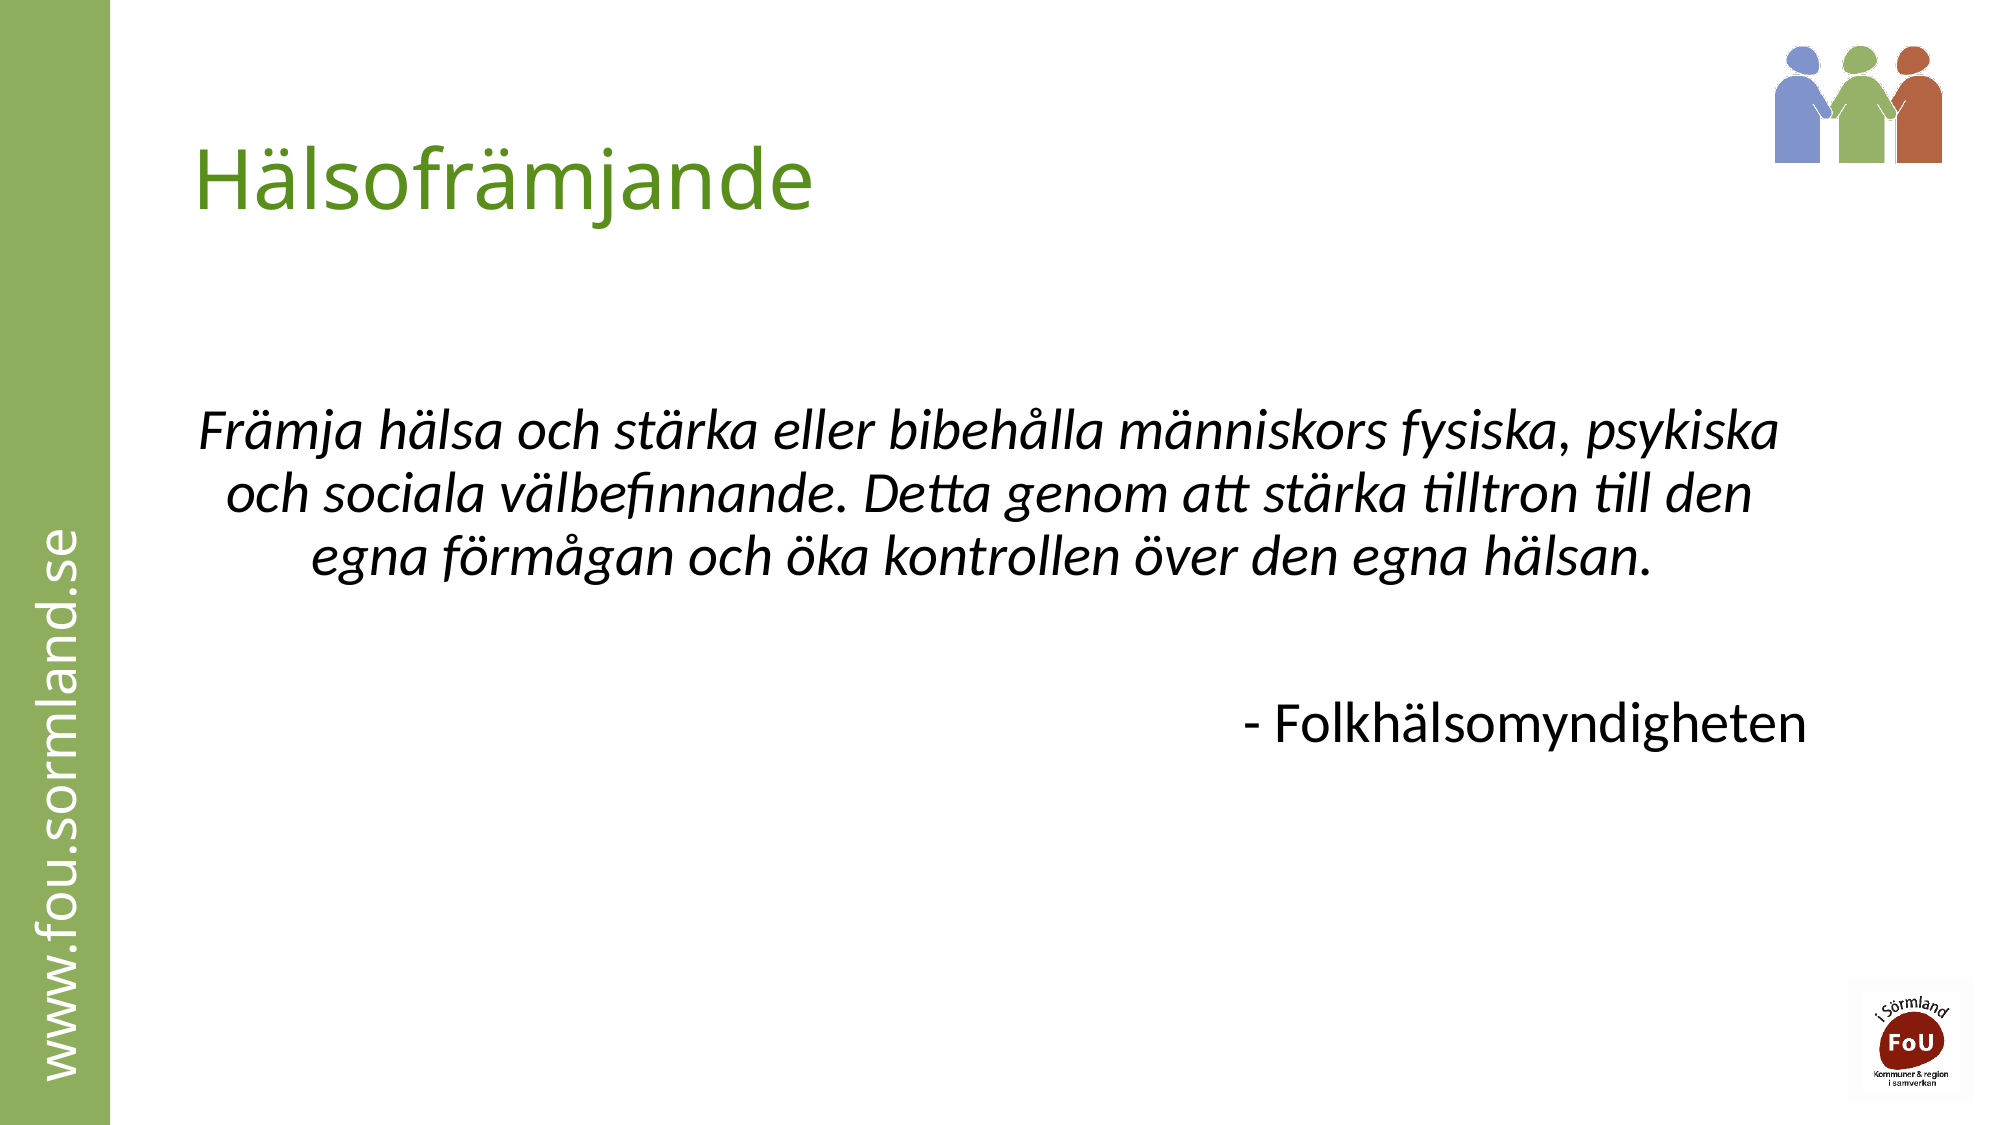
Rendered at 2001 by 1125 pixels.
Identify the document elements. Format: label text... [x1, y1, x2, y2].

picture [1848, 977, 1974, 1103]
list Främja hälsa och stärka eller bibehålla människors fysiska, psykiska och sociala välbefinnande. Detta genom att stärka tilltron till den egna förmågan och öka kontrollen över den egna hälsan. - Folkhälsomyndigheten [157, 217, 1823, 1013]
title Hälsofrämjande [177, 124, 1762, 217]
picture [1773, 44, 1943, 164]
